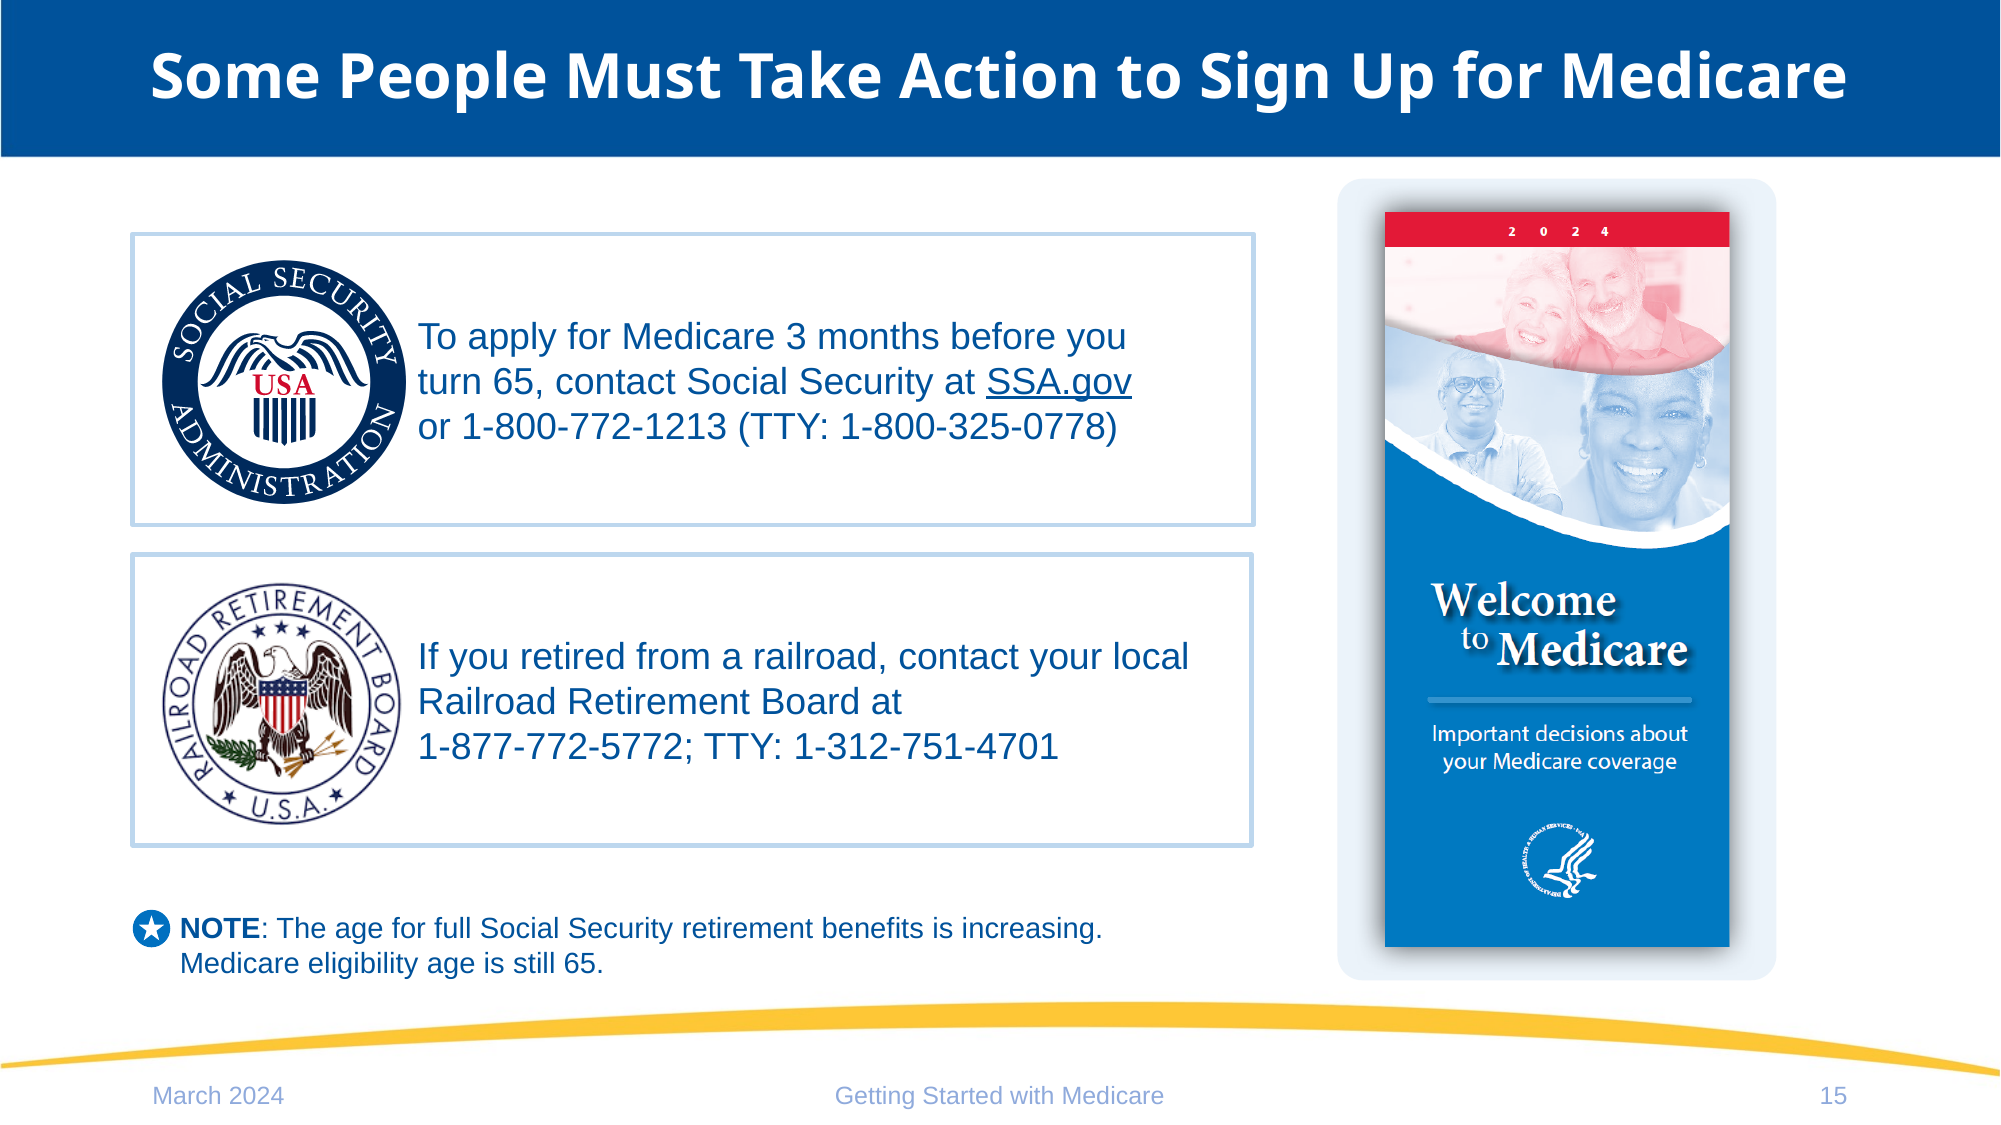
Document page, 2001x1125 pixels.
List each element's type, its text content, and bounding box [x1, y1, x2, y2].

list If you retired from a railroad, contact your local Railroad Retirement Board at 1-877-772-5772; TTY: 1-312-751-4701 [132, 554, 1252, 846]
list To apply for Medicare 3 months before you turn 65, contact Social Security at SSA.gov or 1-800-772-1213 (TTY: 1-800-325-0778) [132, 233, 1254, 525]
footer Getting Started with Medicare [662, 1065, 1338, 1125]
text_box [131, 909, 148, 948]
list NOTE: The age for full Social Security retirement benefits is increasing. Medicare eligibility age is still 65. [148, 901, 1282, 1003]
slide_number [1366, 193, 1745, 964]
picture [0, 0, 2001, 1125]
title Some People Must Take Action to Sign Up for Medicare [0, 0, 2000, 158]
slide_number 15 [1412, 1065, 1863, 1125]
text_box [1336, 177, 1778, 982]
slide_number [137, 1065, 588, 1125]
